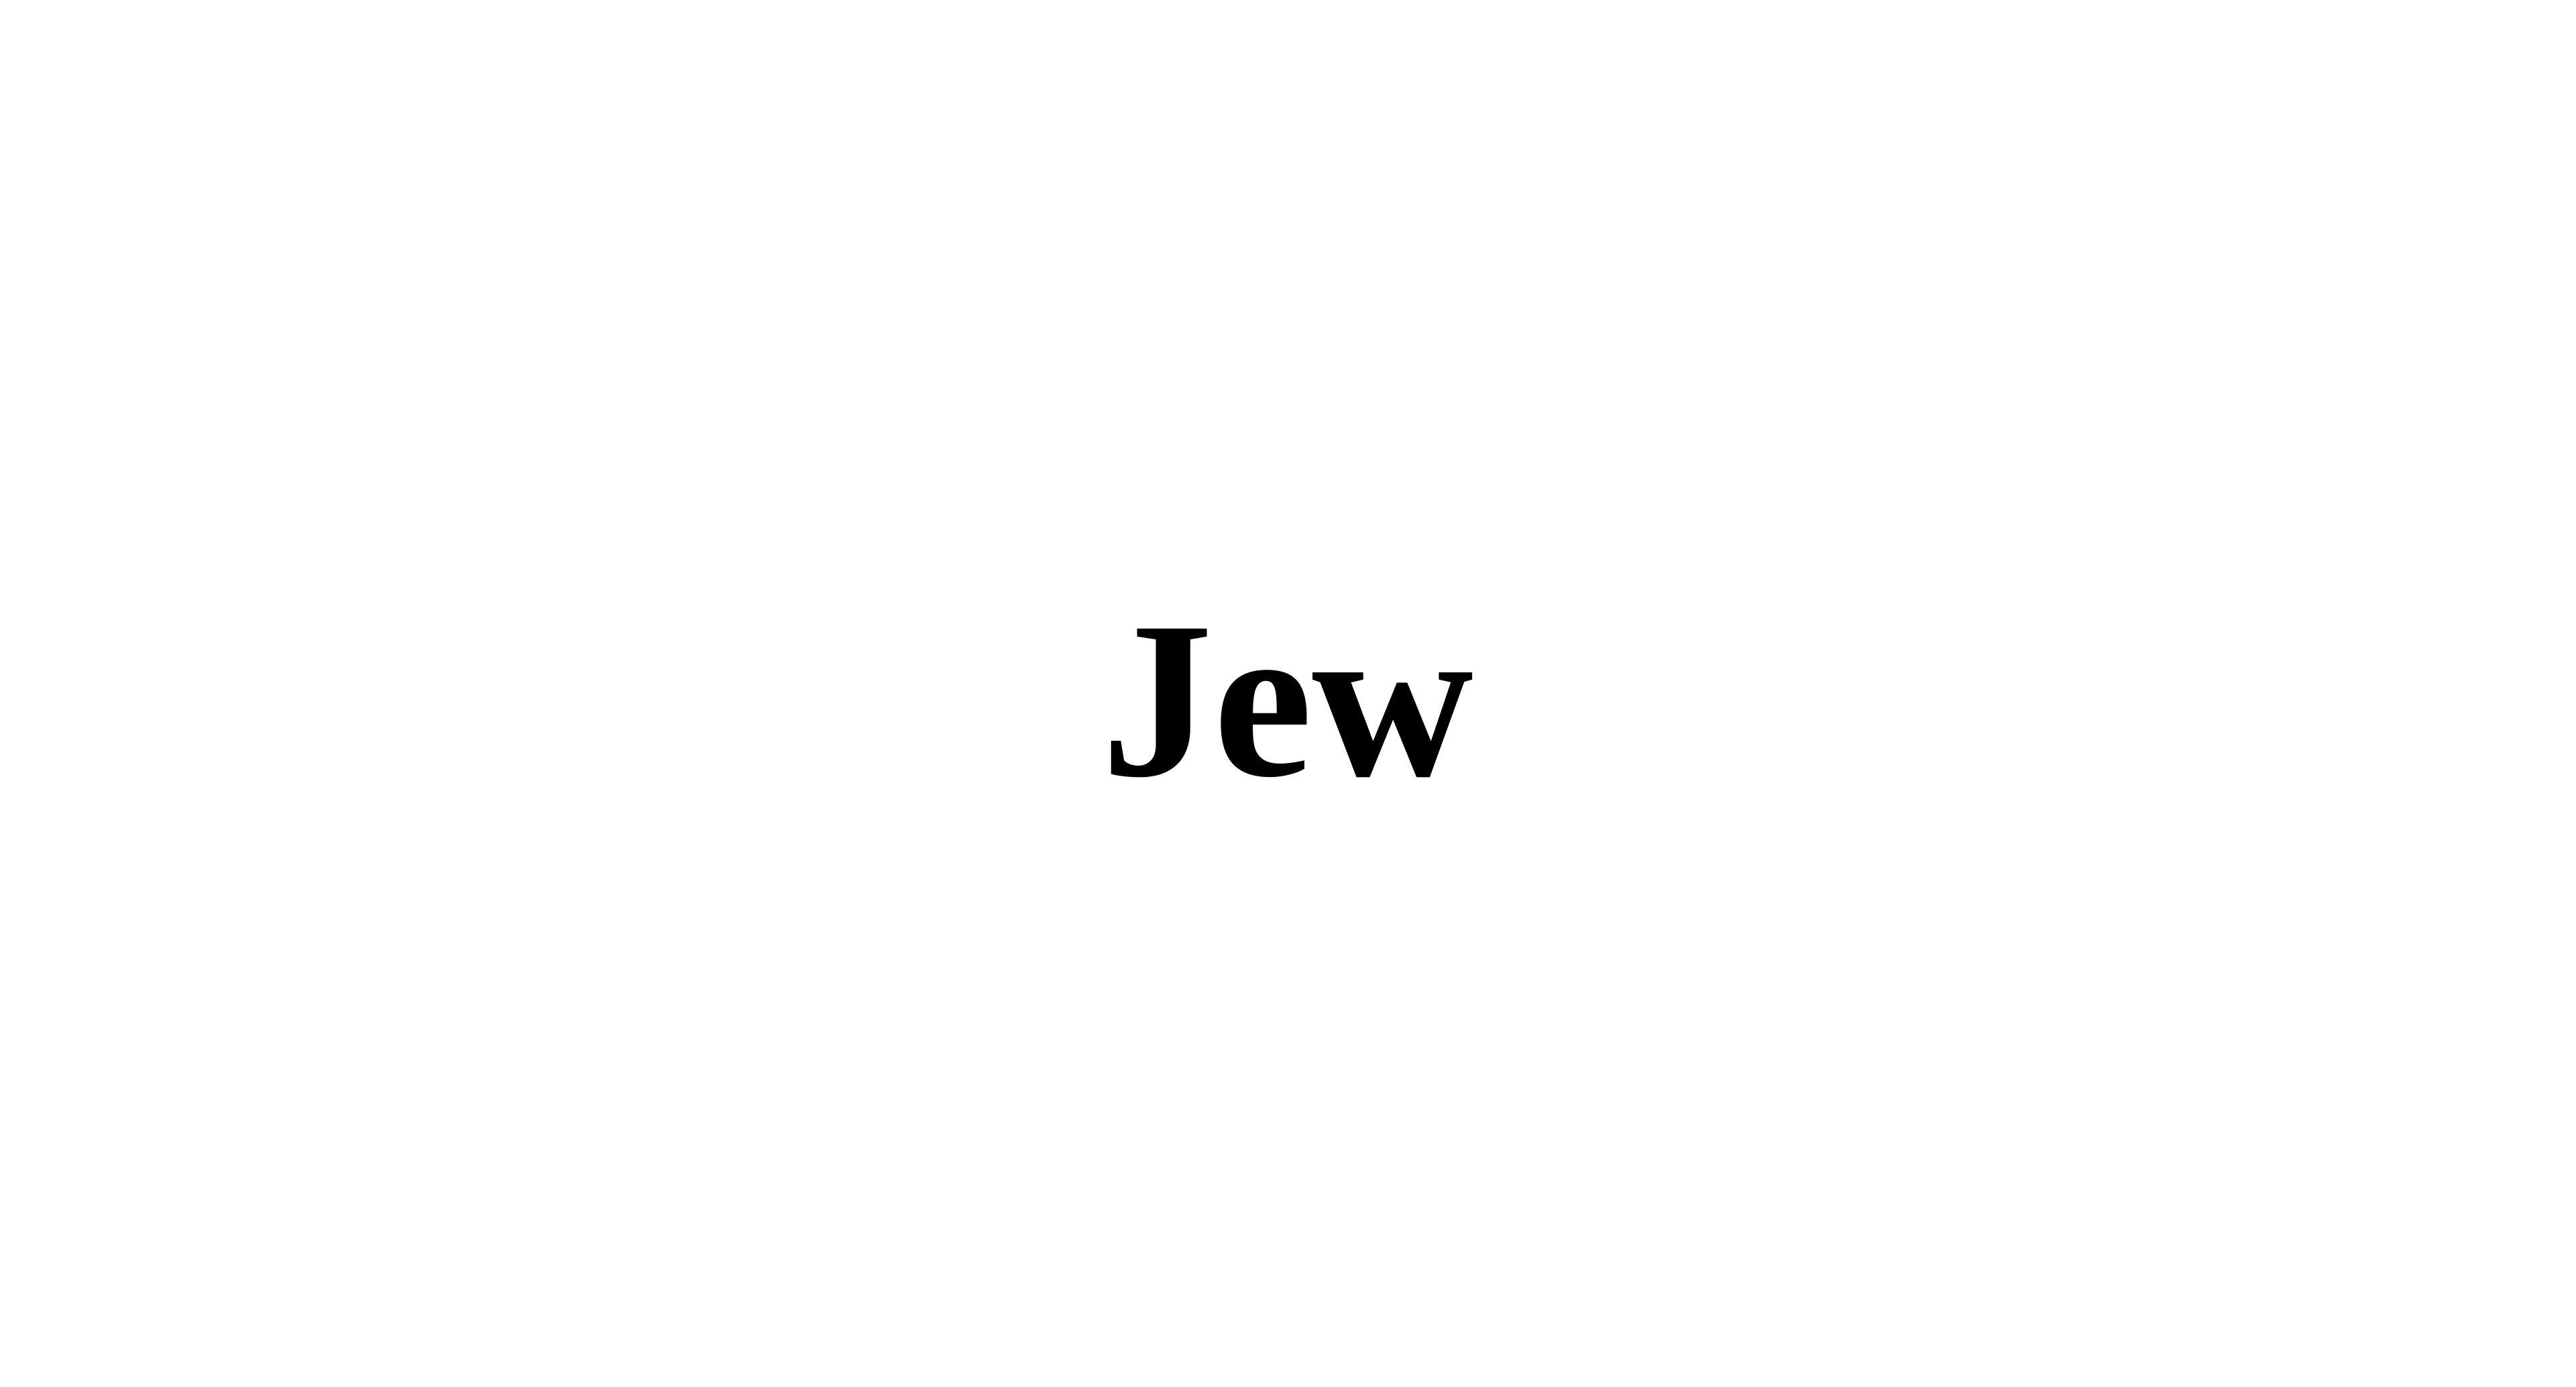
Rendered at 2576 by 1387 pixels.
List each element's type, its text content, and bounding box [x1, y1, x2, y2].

list Jew [0, 546, 2576, 840]
